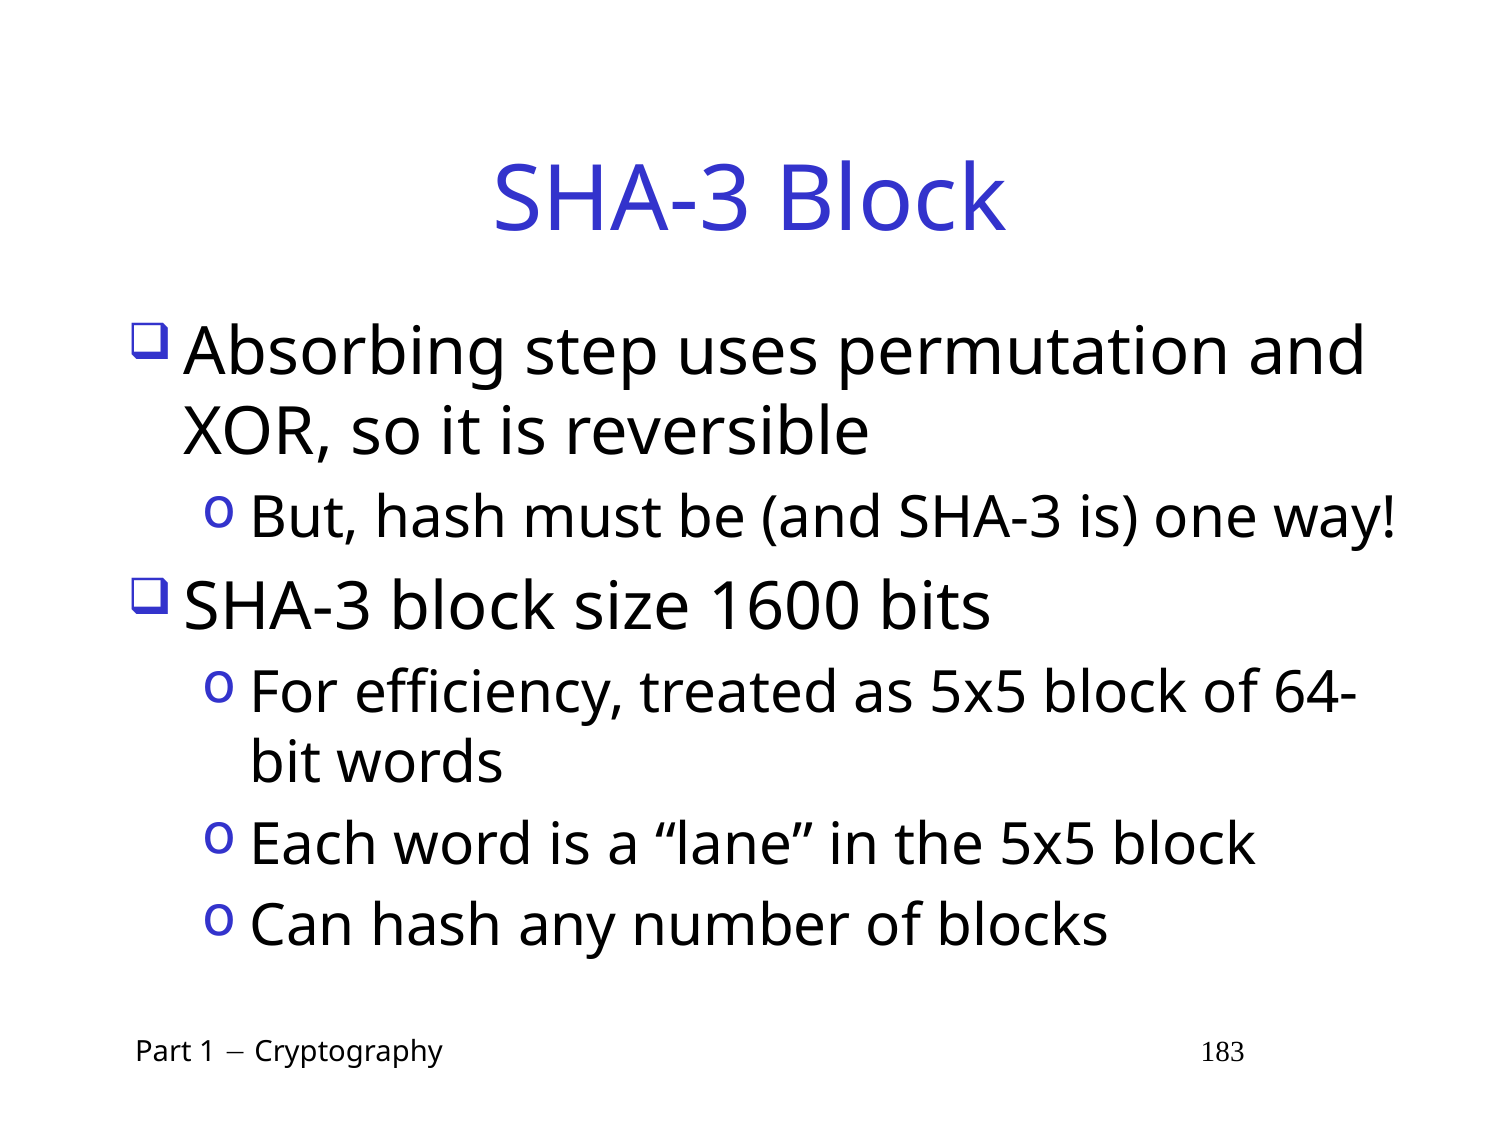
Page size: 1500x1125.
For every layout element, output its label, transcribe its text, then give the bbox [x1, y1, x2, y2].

footer Part 1  Cryptography 183 [112, 1024, 1401, 1101]
title SHA-3 Block [112, 99, 1388, 288]
list Absorbing step uses permutation and XOR, so it is reversible But, hash must be (and SHA-3 is) one way! SHA-3 block size 1600 bits For efficiency, treated as 5x5 block of 64-bit words Each word is a “lane” in the 5x5 block Can hash any number of blocks [112, 299, 1438, 988]
